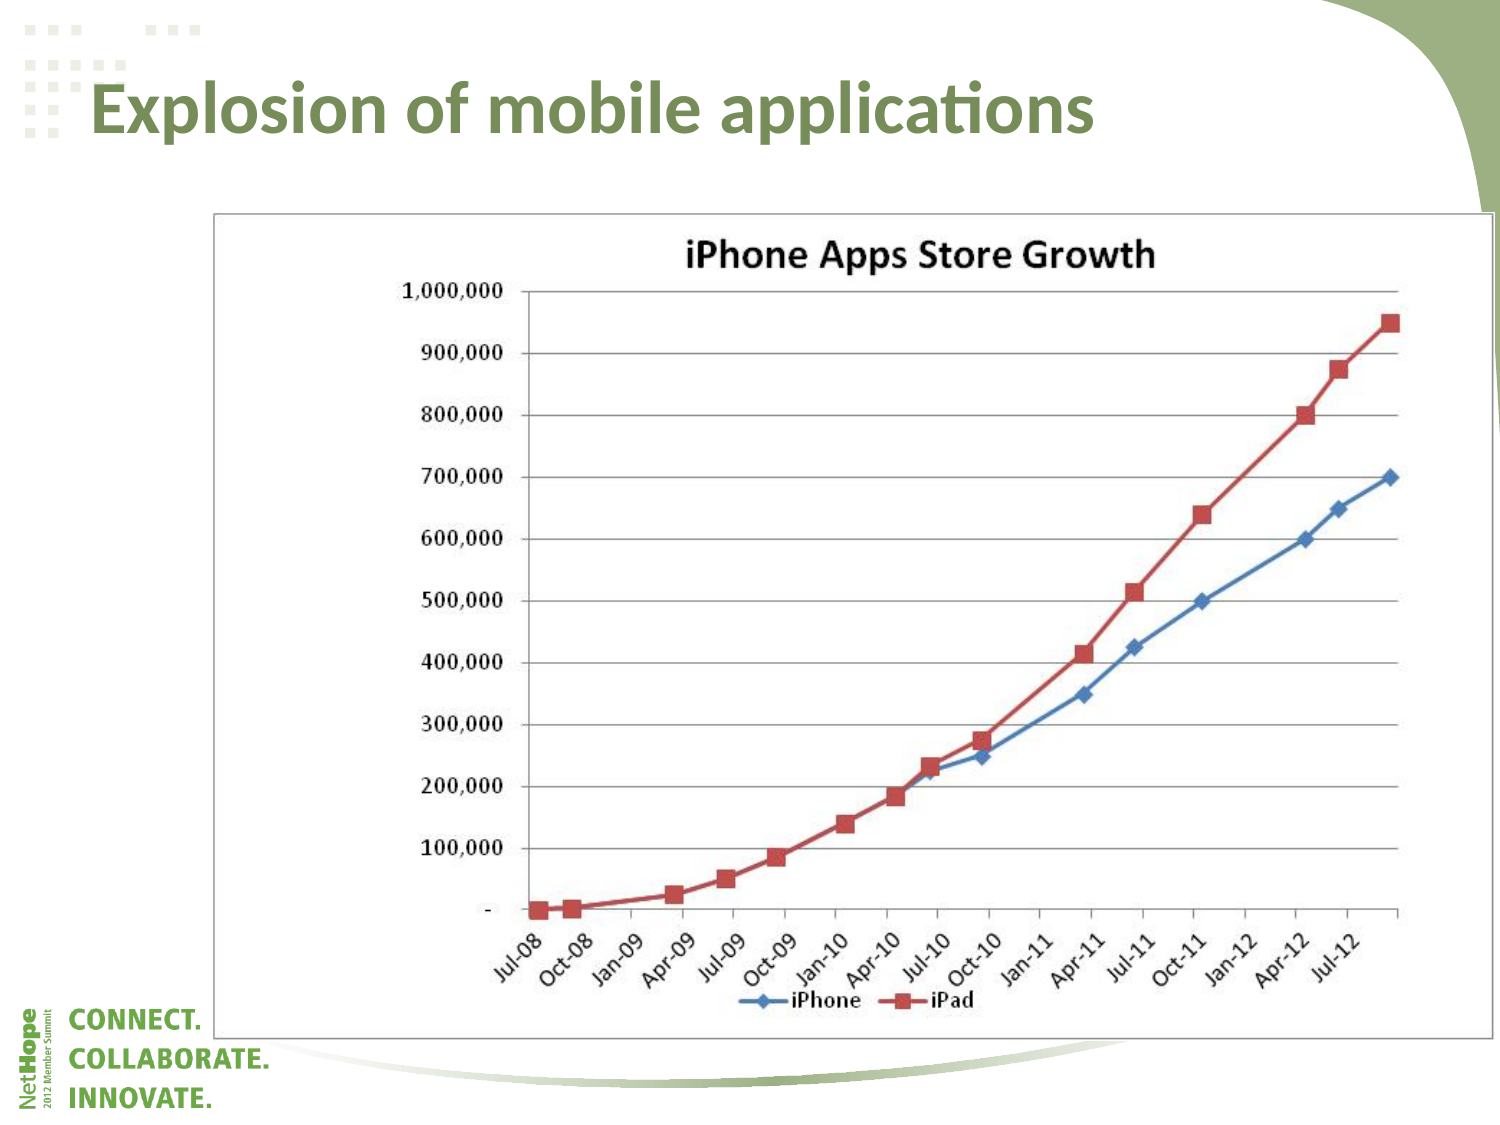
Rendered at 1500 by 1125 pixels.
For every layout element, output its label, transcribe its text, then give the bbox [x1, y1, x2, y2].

picture [9, 212, 1495, 1125]
title Explosion of mobile applications [75, 32, 1425, 175]
